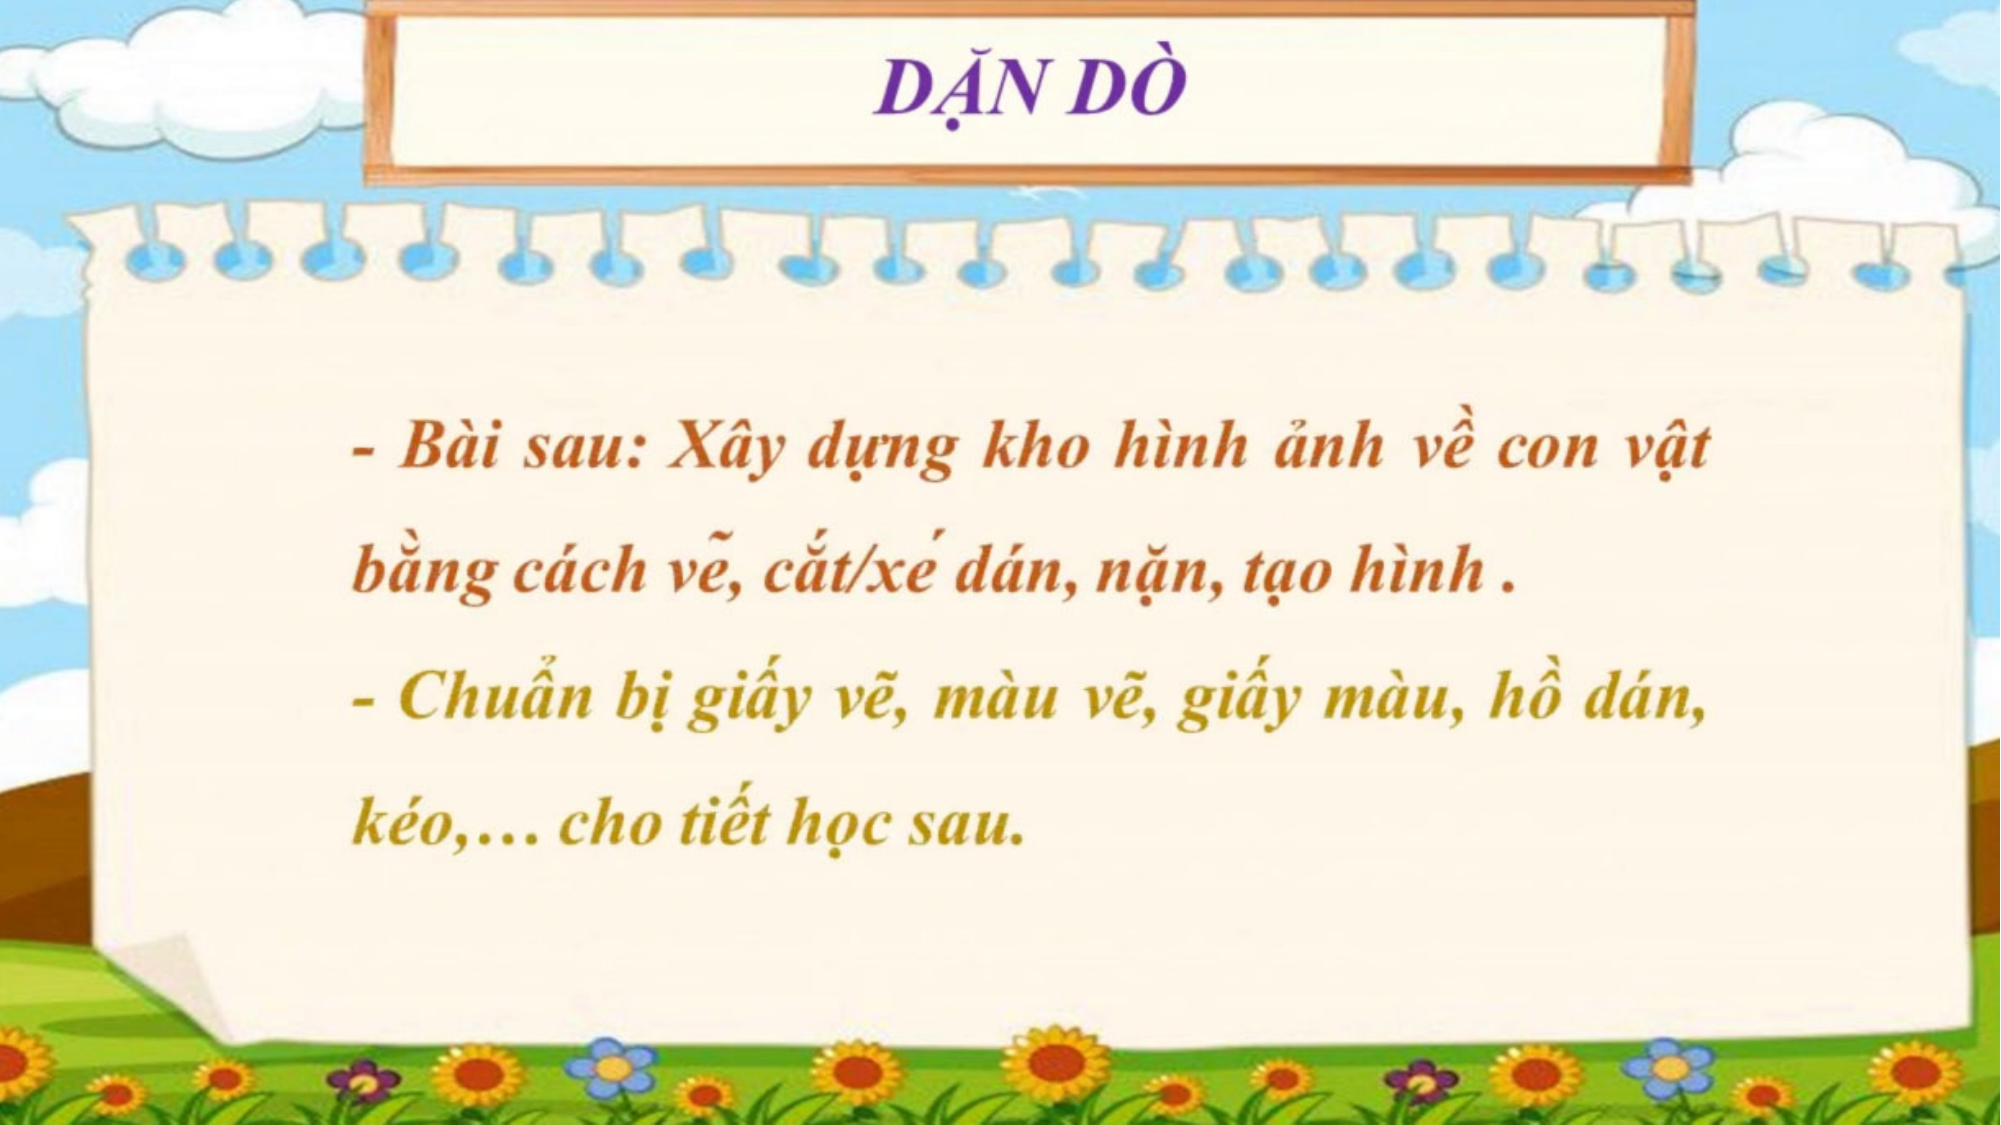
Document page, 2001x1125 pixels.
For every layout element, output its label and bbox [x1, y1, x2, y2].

list [0, 0, 2000, 1125]
